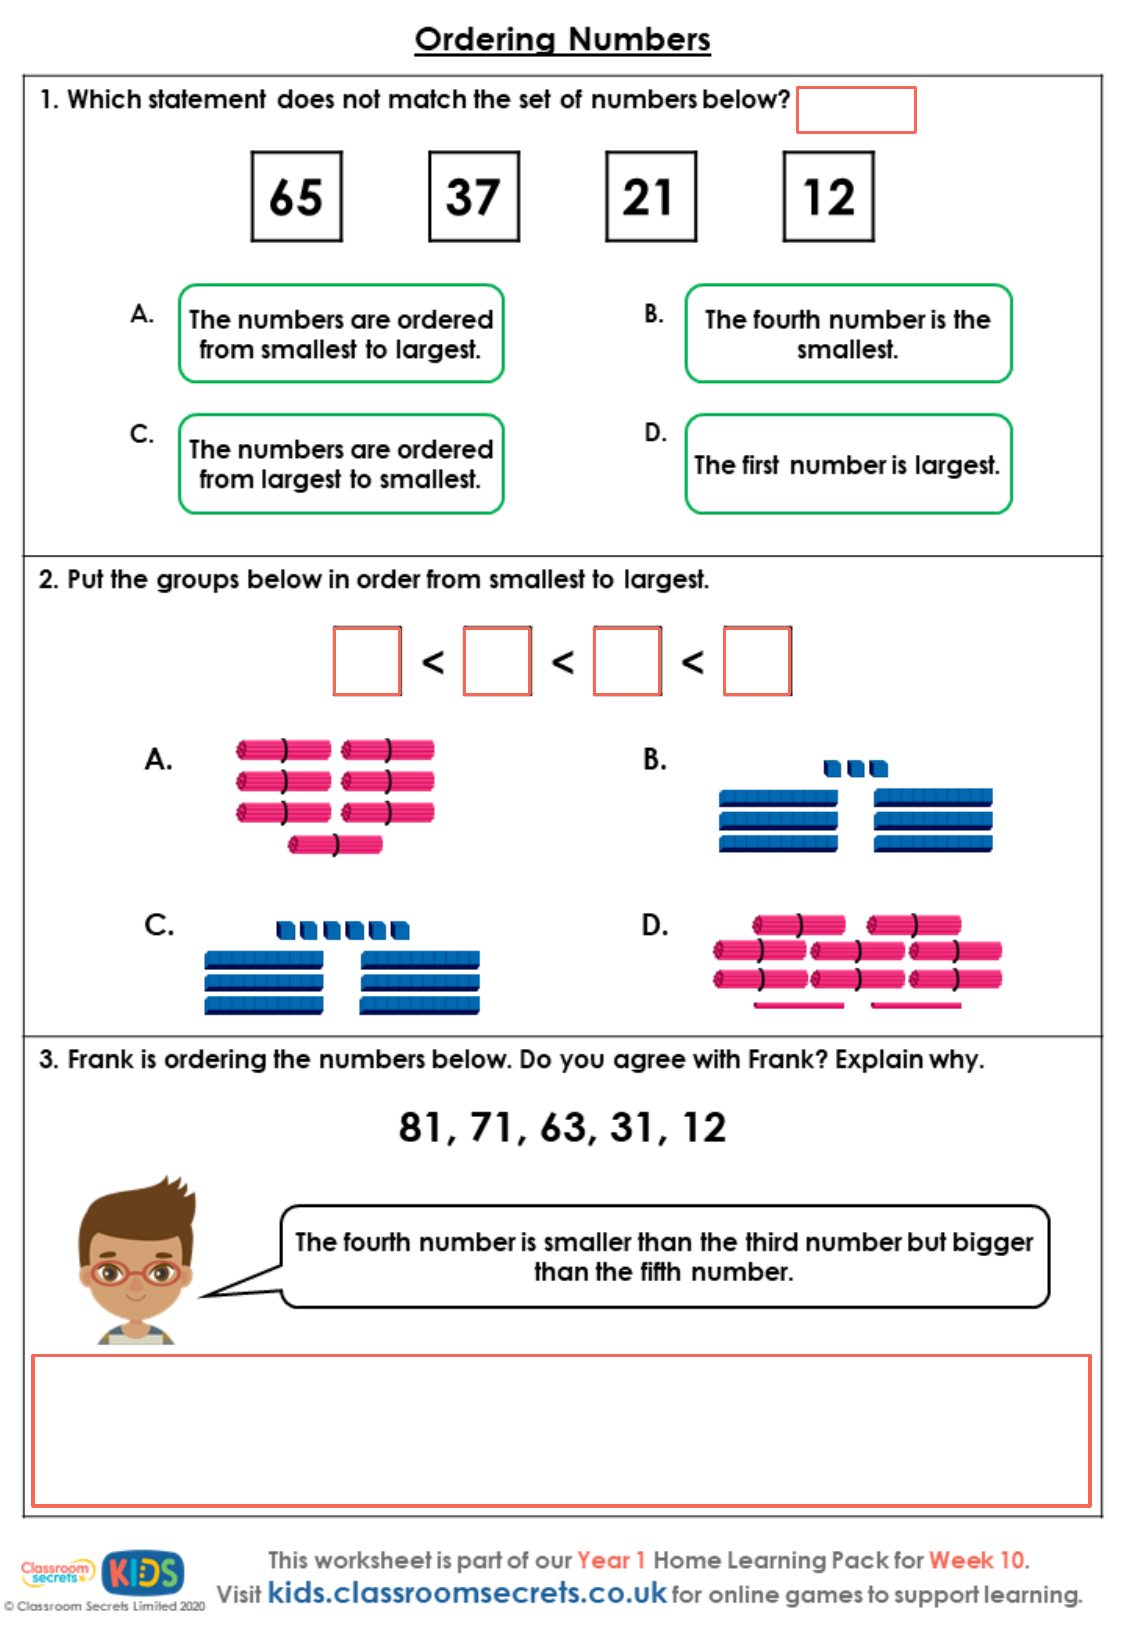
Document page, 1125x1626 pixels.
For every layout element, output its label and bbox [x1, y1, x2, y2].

text_box [724, 628, 790, 695]
text_box [594, 628, 660, 695]
text_box [334, 628, 400, 695]
text_box [464, 628, 530, 695]
picture [0, 0, 1125, 1625]
text_box [33, 1355, 1091, 1506]
text_box [797, 87, 916, 133]
